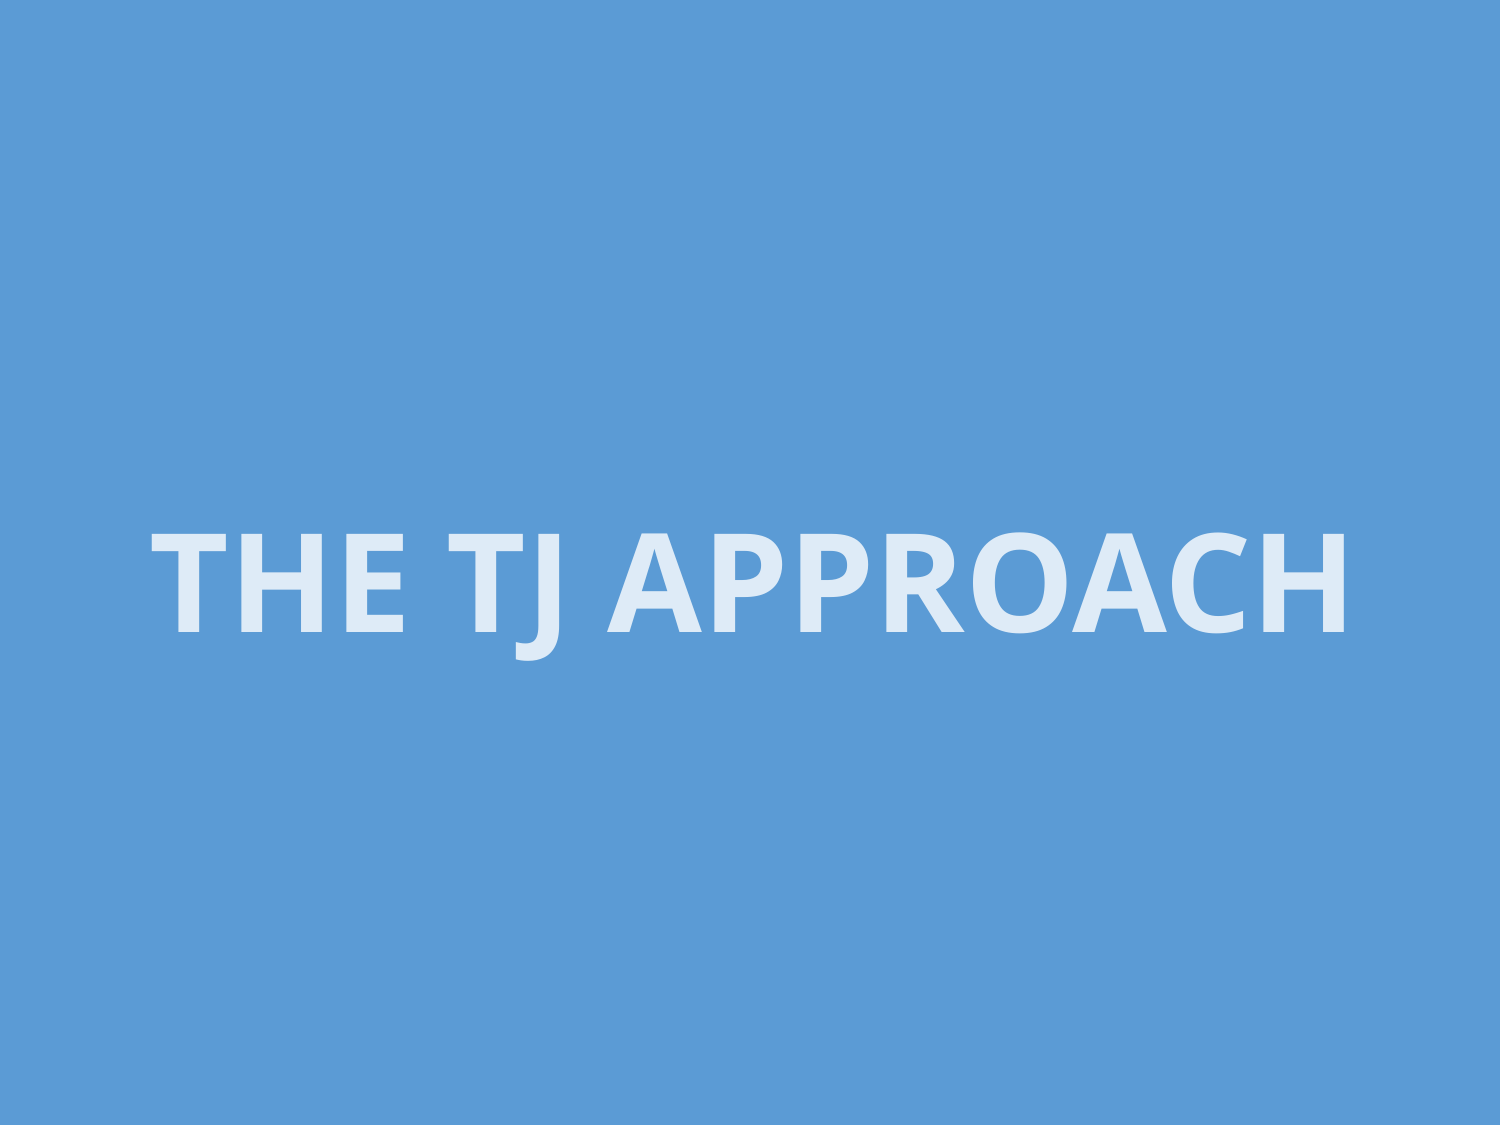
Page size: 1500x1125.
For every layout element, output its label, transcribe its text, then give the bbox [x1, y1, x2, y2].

title THE TJ APPROACH [116, 504, 1392, 670]
